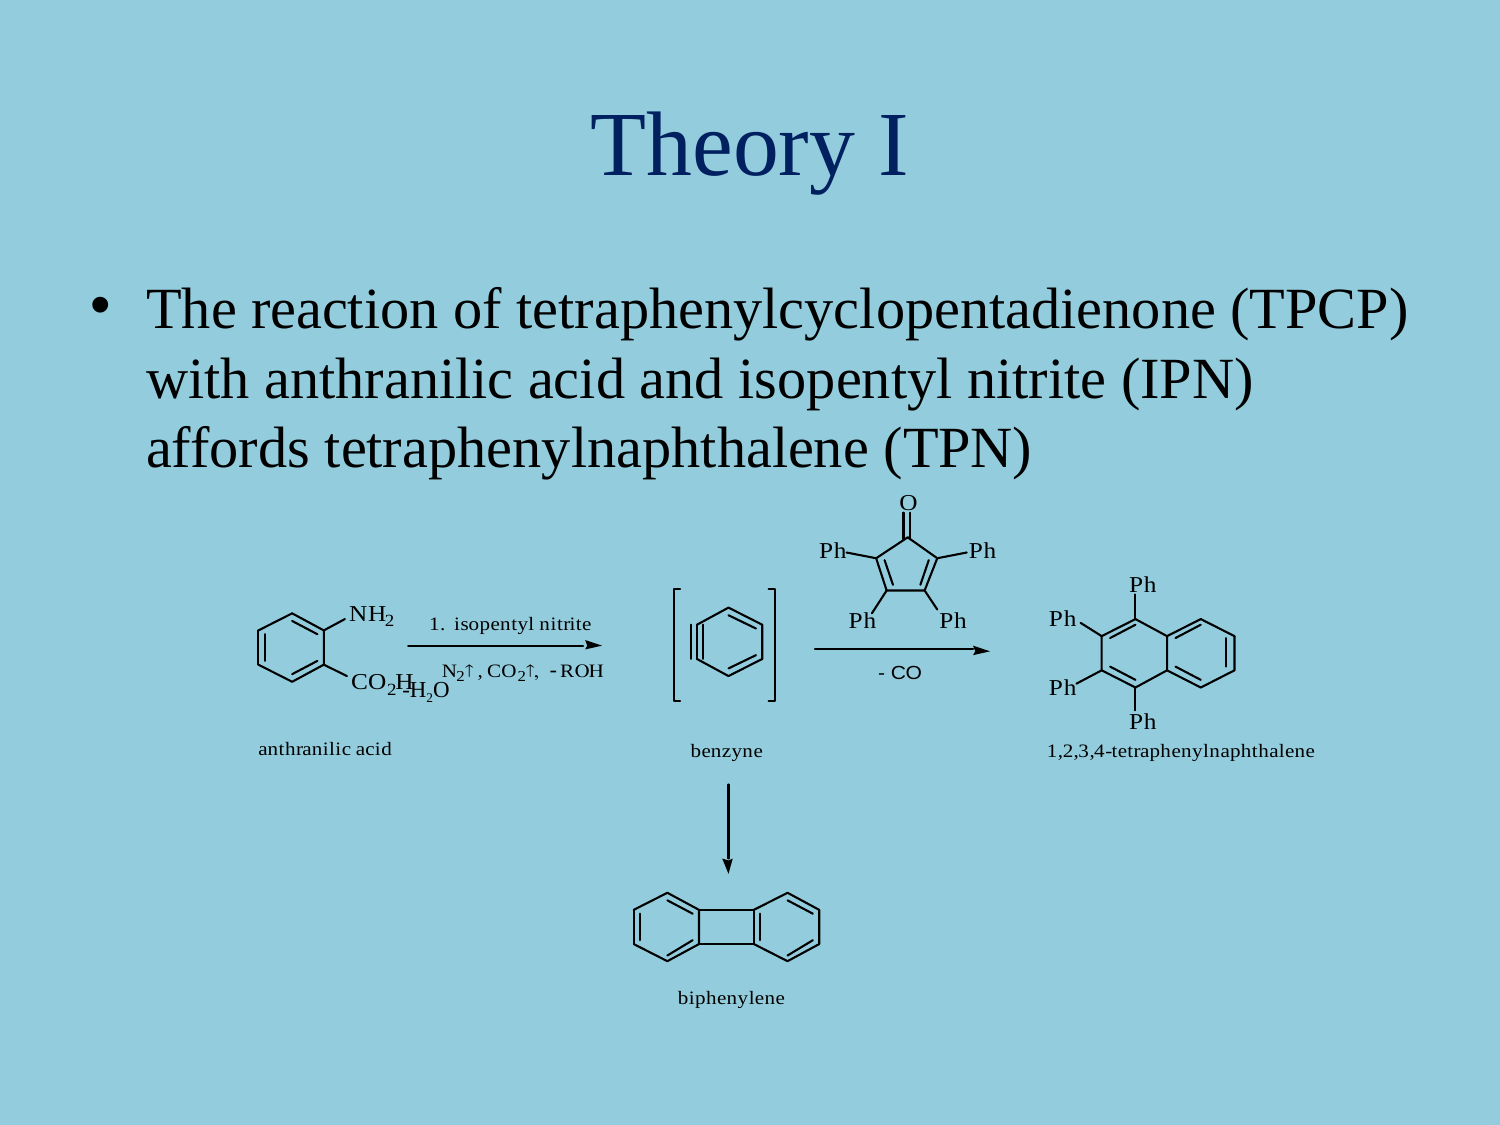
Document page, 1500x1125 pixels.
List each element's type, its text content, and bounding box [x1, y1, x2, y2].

list The reaction of tetraphenylcyclopentadienone (TPCP) with anthranilic acid and isopentyl nitrite (IPN) affords tetraphenylnaphthalene (TPN) [75, 262, 1425, 1005]
title Theory I [75, 45, 1425, 233]
picture [249, 491, 1313, 1013]
